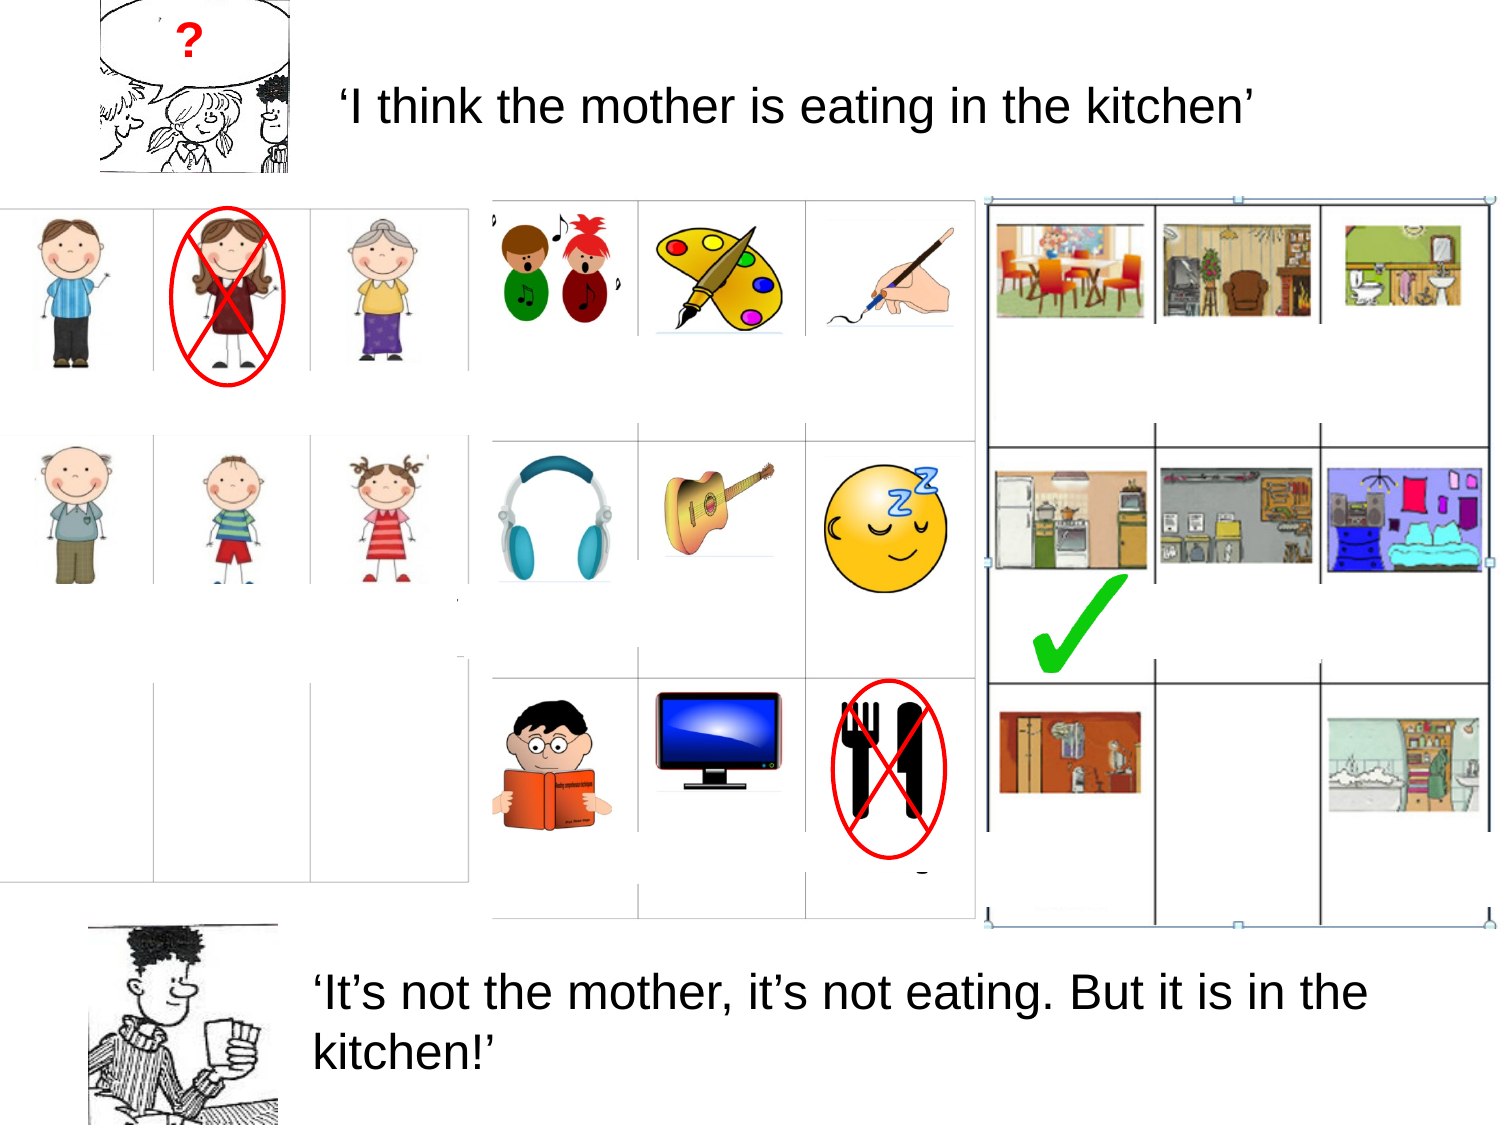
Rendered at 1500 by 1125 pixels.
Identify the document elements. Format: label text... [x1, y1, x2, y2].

picture [100, 0, 290, 173]
text_box ‘It’s not the mother, it’s not eating. But it is in the kitchen!’ [297, 952, 1500, 1087]
picture [984, 196, 1500, 929]
picture [0, 184, 977, 1125]
text_box ‘I think the mother is eating in the kitchen’ [323, 66, 1271, 142]
